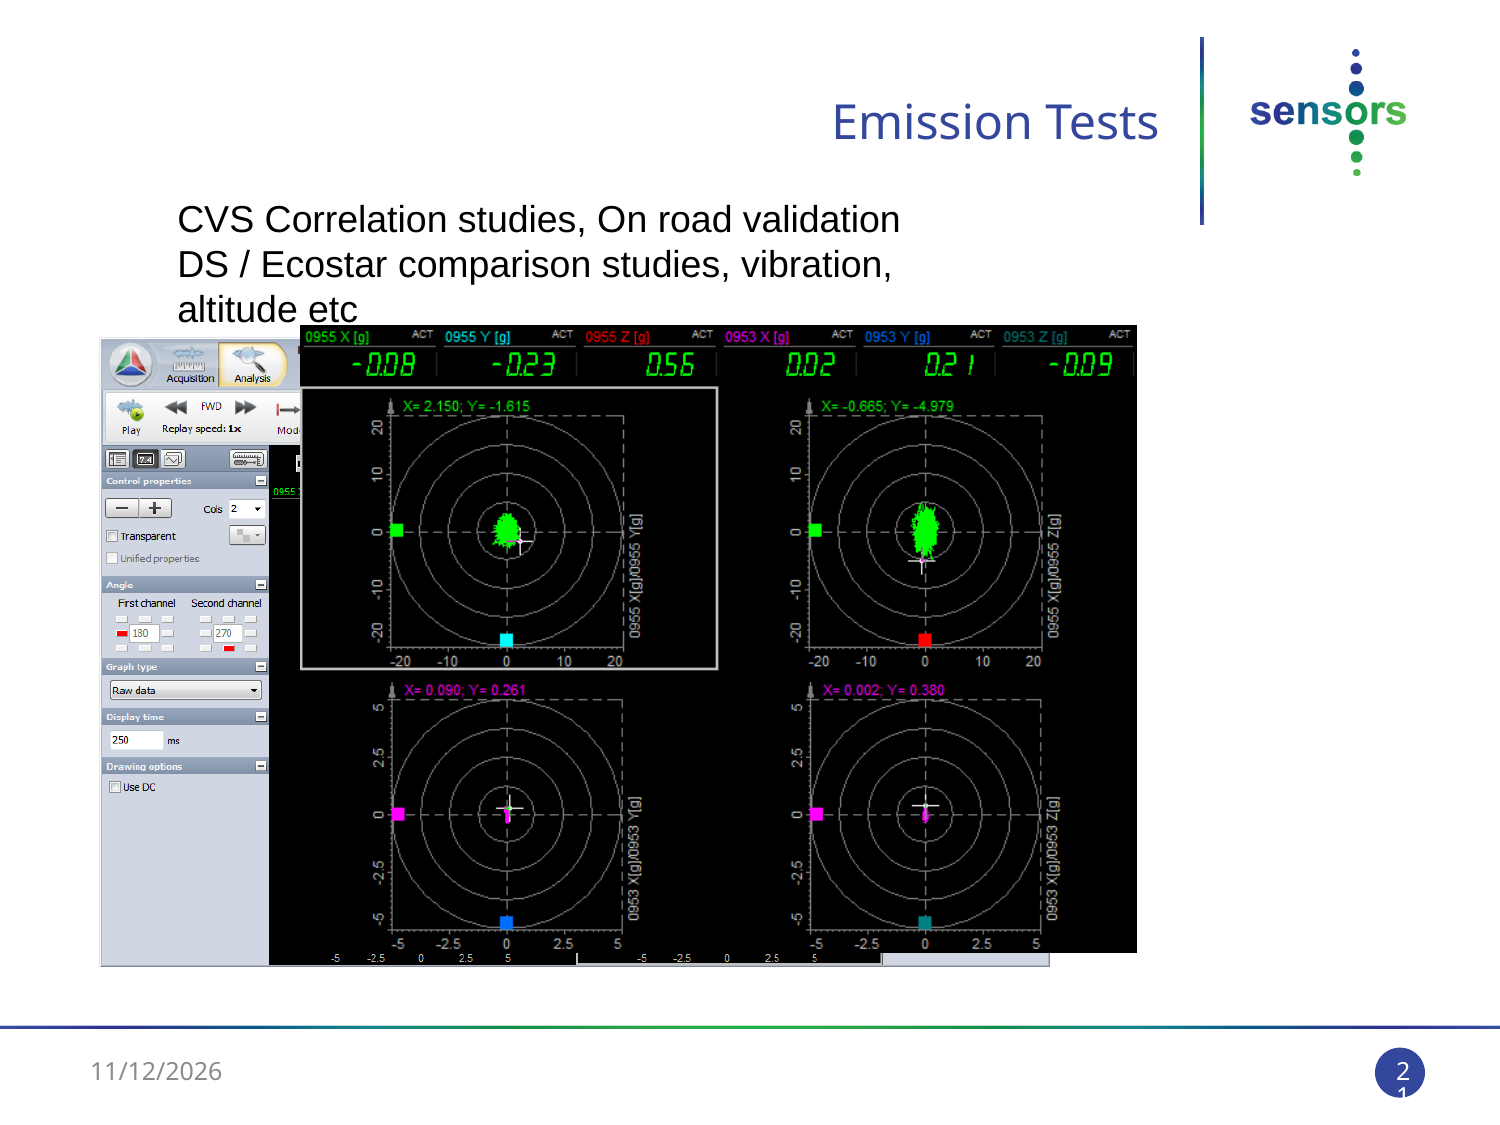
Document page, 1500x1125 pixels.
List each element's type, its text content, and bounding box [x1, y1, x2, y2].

slide_number 21 [1381, 1042, 1419, 1103]
picture [1200, 37, 1205, 225]
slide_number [75, 1042, 425, 1103]
picture [0, 1024, 1500, 1029]
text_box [299, 324, 1138, 954]
text_box CVS Correlation studies, On road validation DS / Ecostar comparison studies, vibration, altitude etc [162, 187, 925, 335]
picture [1250, 49, 1406, 176]
picture [99, 337, 1051, 967]
title Emission Tests [249, 37, 1176, 226]
